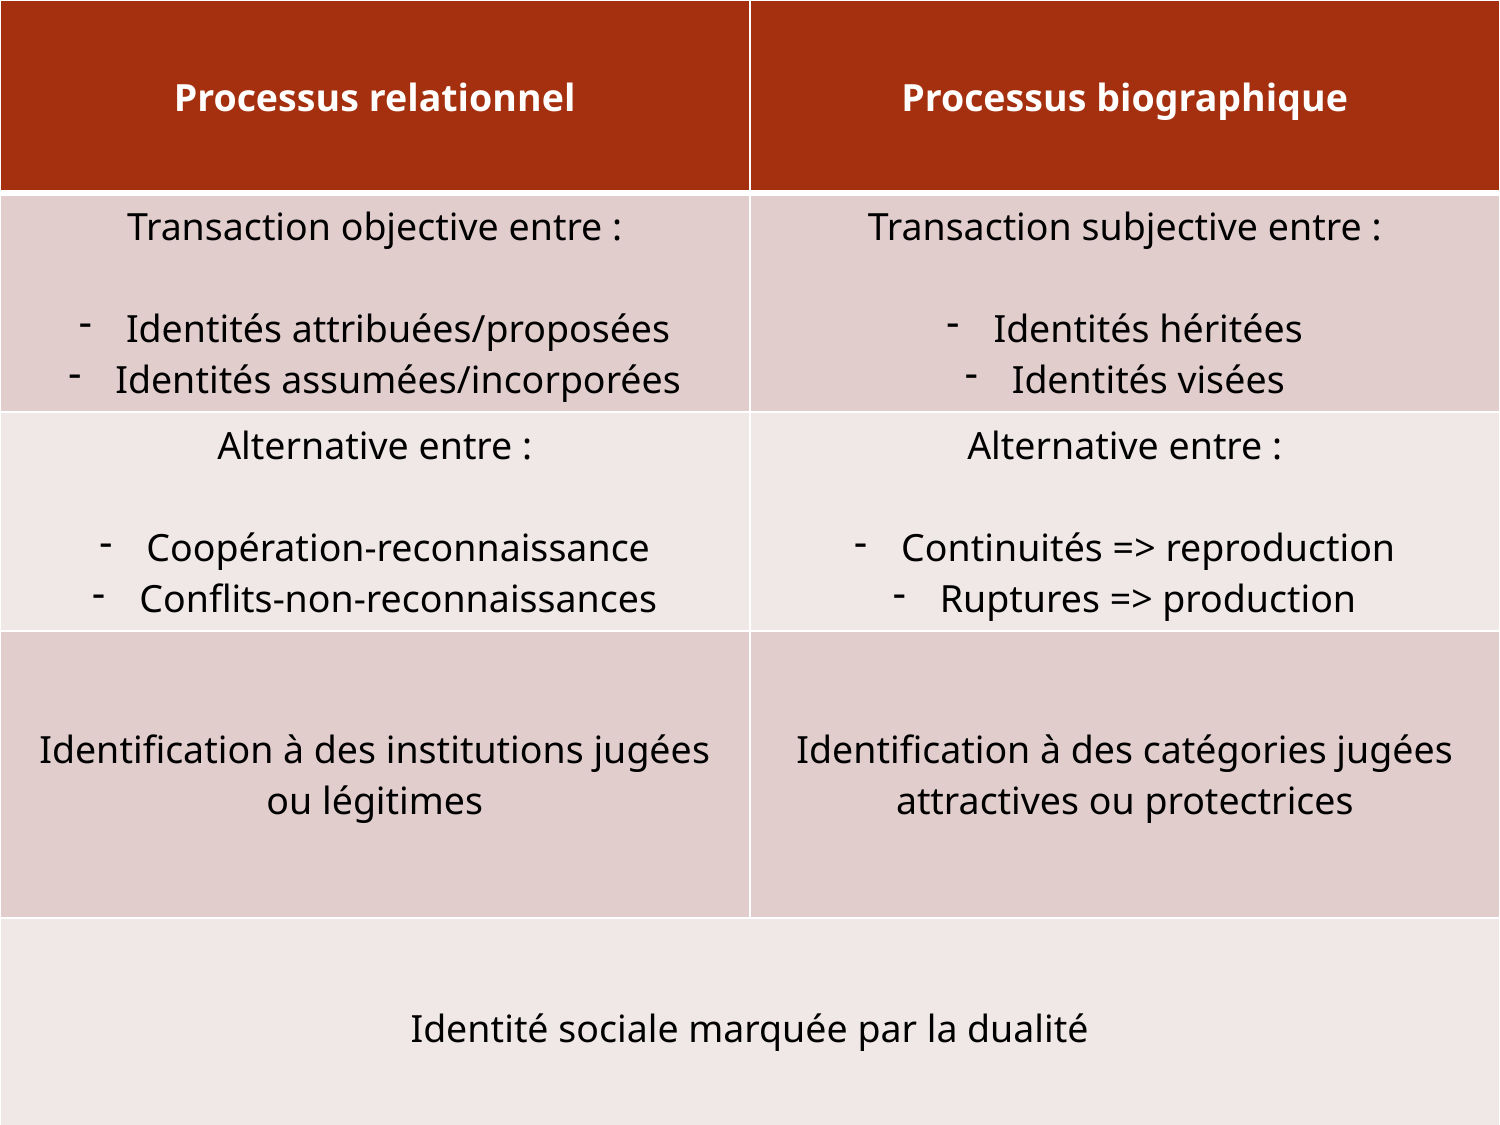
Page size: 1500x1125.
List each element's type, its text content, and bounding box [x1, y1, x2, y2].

table_cell Identité sociale marquée par la dualité [1, 919, 1499, 1125]
table_header Processus relationnel [1, 1, 749, 190]
table_cell Transaction subjective entre : Identités héritées Identités visées [751, 196, 1499, 411]
table_cell Transaction objective entre : Identités attribuées/proposées Identités assumées/incorporées [1, 196, 749, 411]
table_cell Identification à des institutions jugées ou légitimes [1, 632, 749, 917]
table_header Processus biographique [751, 1, 1499, 190]
table_cell Alternative entre : Coopération-reconnaissance Conflits-non-reconnaissances [1, 413, 749, 630]
table_cell Identification à des catégories jugées attractives ou protectrices [751, 632, 1499, 917]
table_cell Alternative entre : Continuités => reproduction Ruptures => production [751, 413, 1499, 630]
